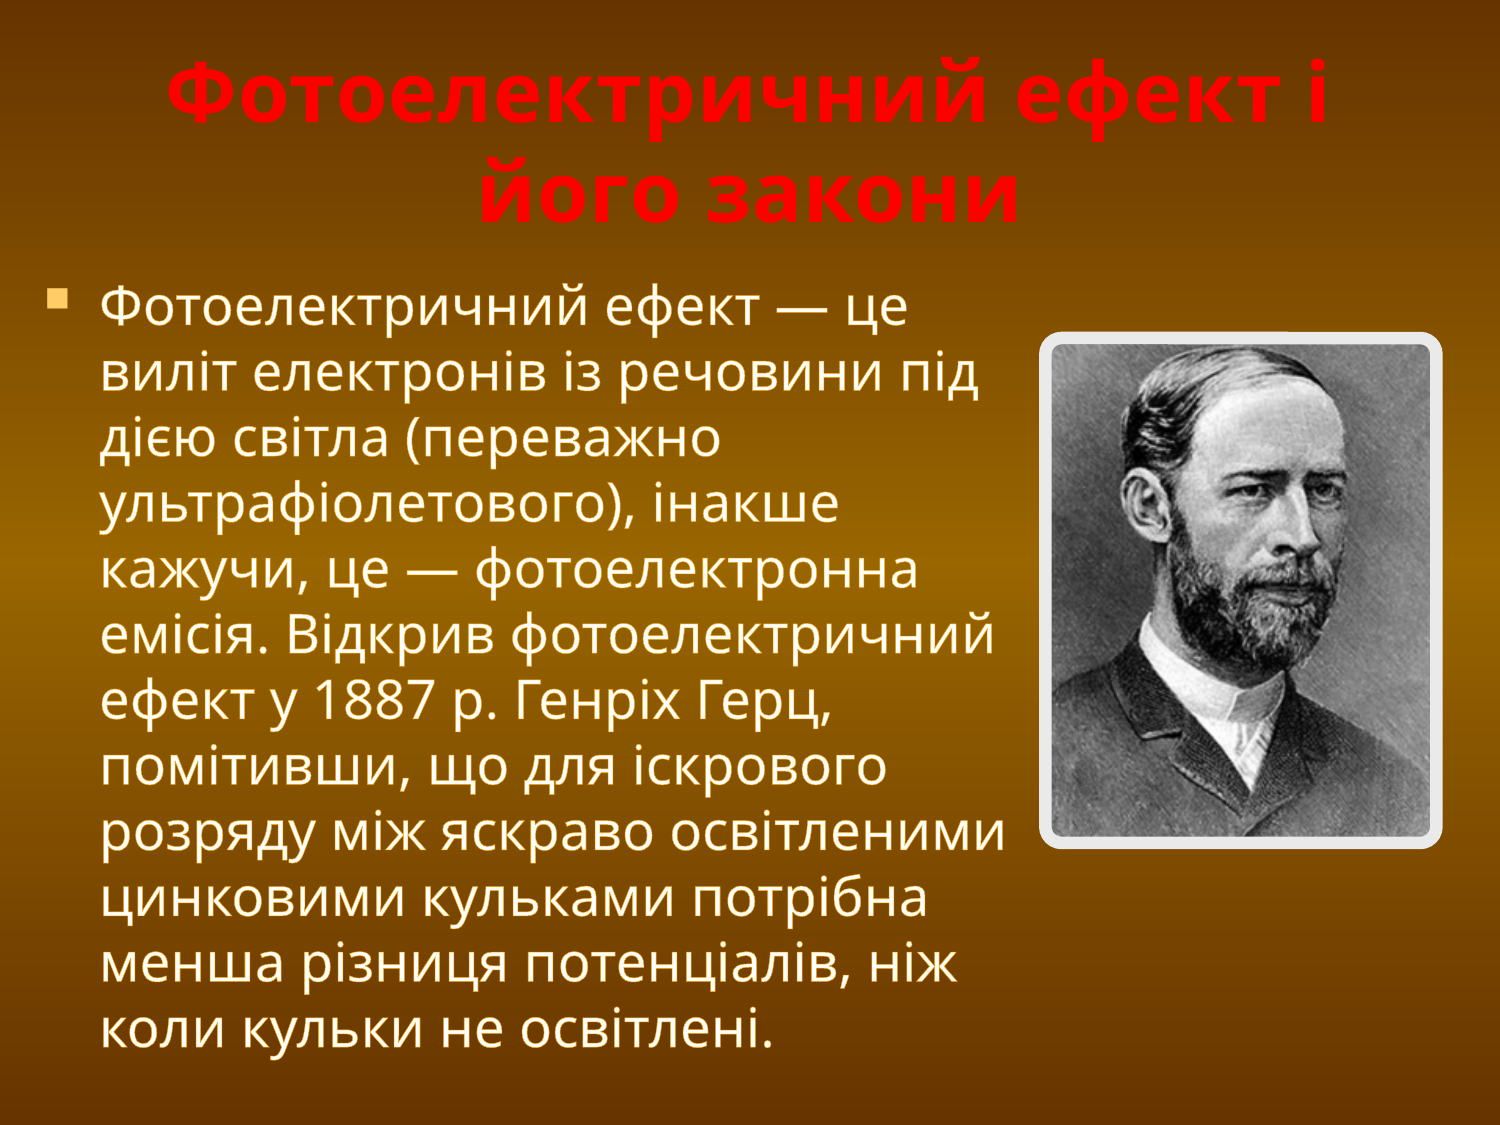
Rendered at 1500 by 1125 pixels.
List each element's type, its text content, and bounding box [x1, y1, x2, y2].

title Фотоелектричний ефект і його закони [75, 45, 1425, 234]
list Фотоелектричний ефект — це виліт електронів із речовини під дією світла (переважно ультрафіолетового), інакше кажучи, це — фотоелектронна емісія. Відкрив фотоелектричний ефект у 1887 р. Генріх Герц, помітивши, що для іскрового розряду між яскраво освітленими цинковими кульками потрібна менша різниця потенціалів, ніж коли кульки не освітлені. [29, 262, 1034, 1083]
picture [1045, 337, 1437, 844]
